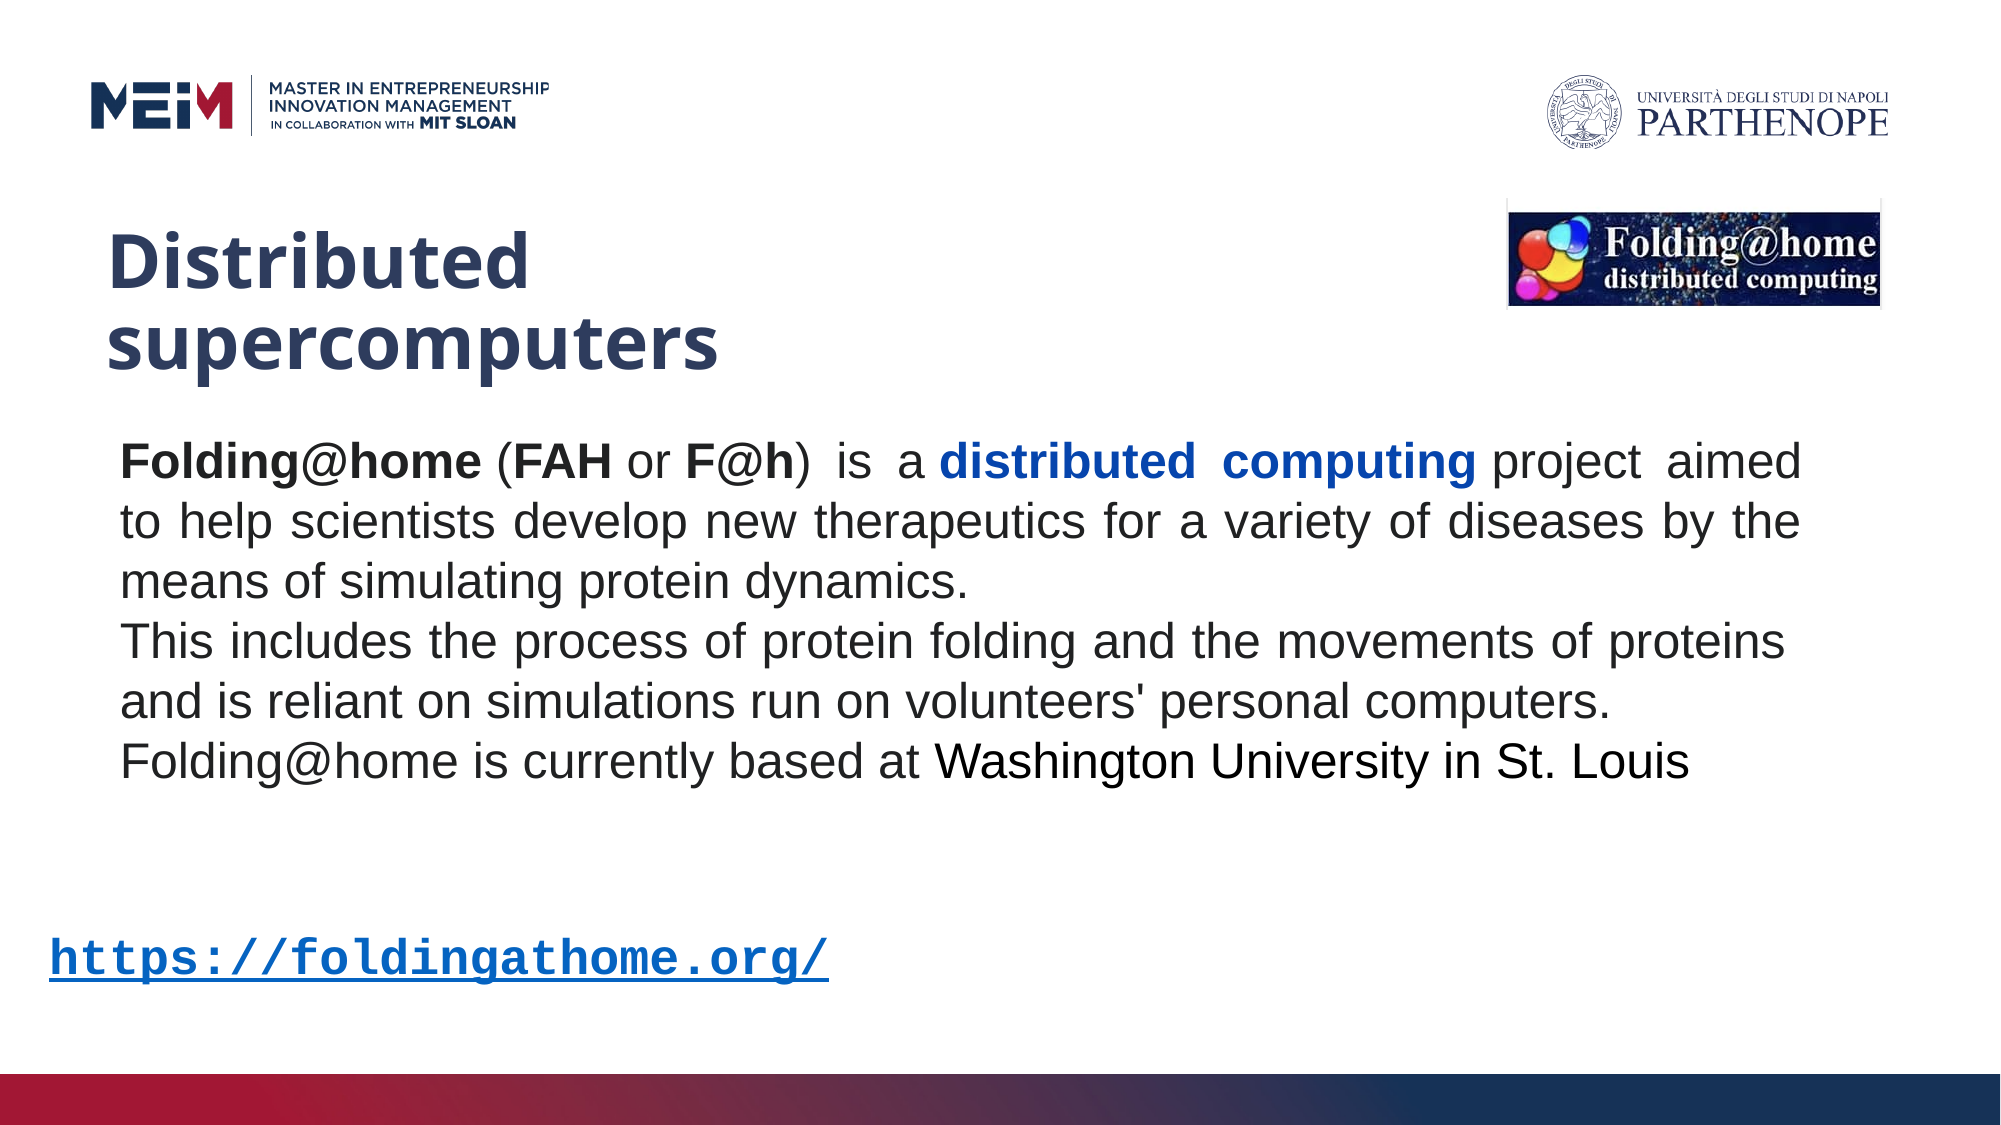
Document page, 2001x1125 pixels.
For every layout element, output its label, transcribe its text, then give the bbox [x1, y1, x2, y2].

text_box Folding@home (FAH or F@h) is a distributed computing project aimed to help scientists develop new therapeutics for a variety of diseases by the means of simulating protein dynamics. This includes the process of protein folding and the movements of proteins and is reliant on simulations run on volunteers' personal computers. Folding@home is currently based at Washington University in St. Louis [104, 421, 1818, 796]
picture [1506, 198, 1889, 310]
title Distributed supercomputers [91, 216, 1129, 293]
picture [0, 1074, 2001, 1125]
text_box https://foldingathome.org/ [34, 916, 854, 992]
